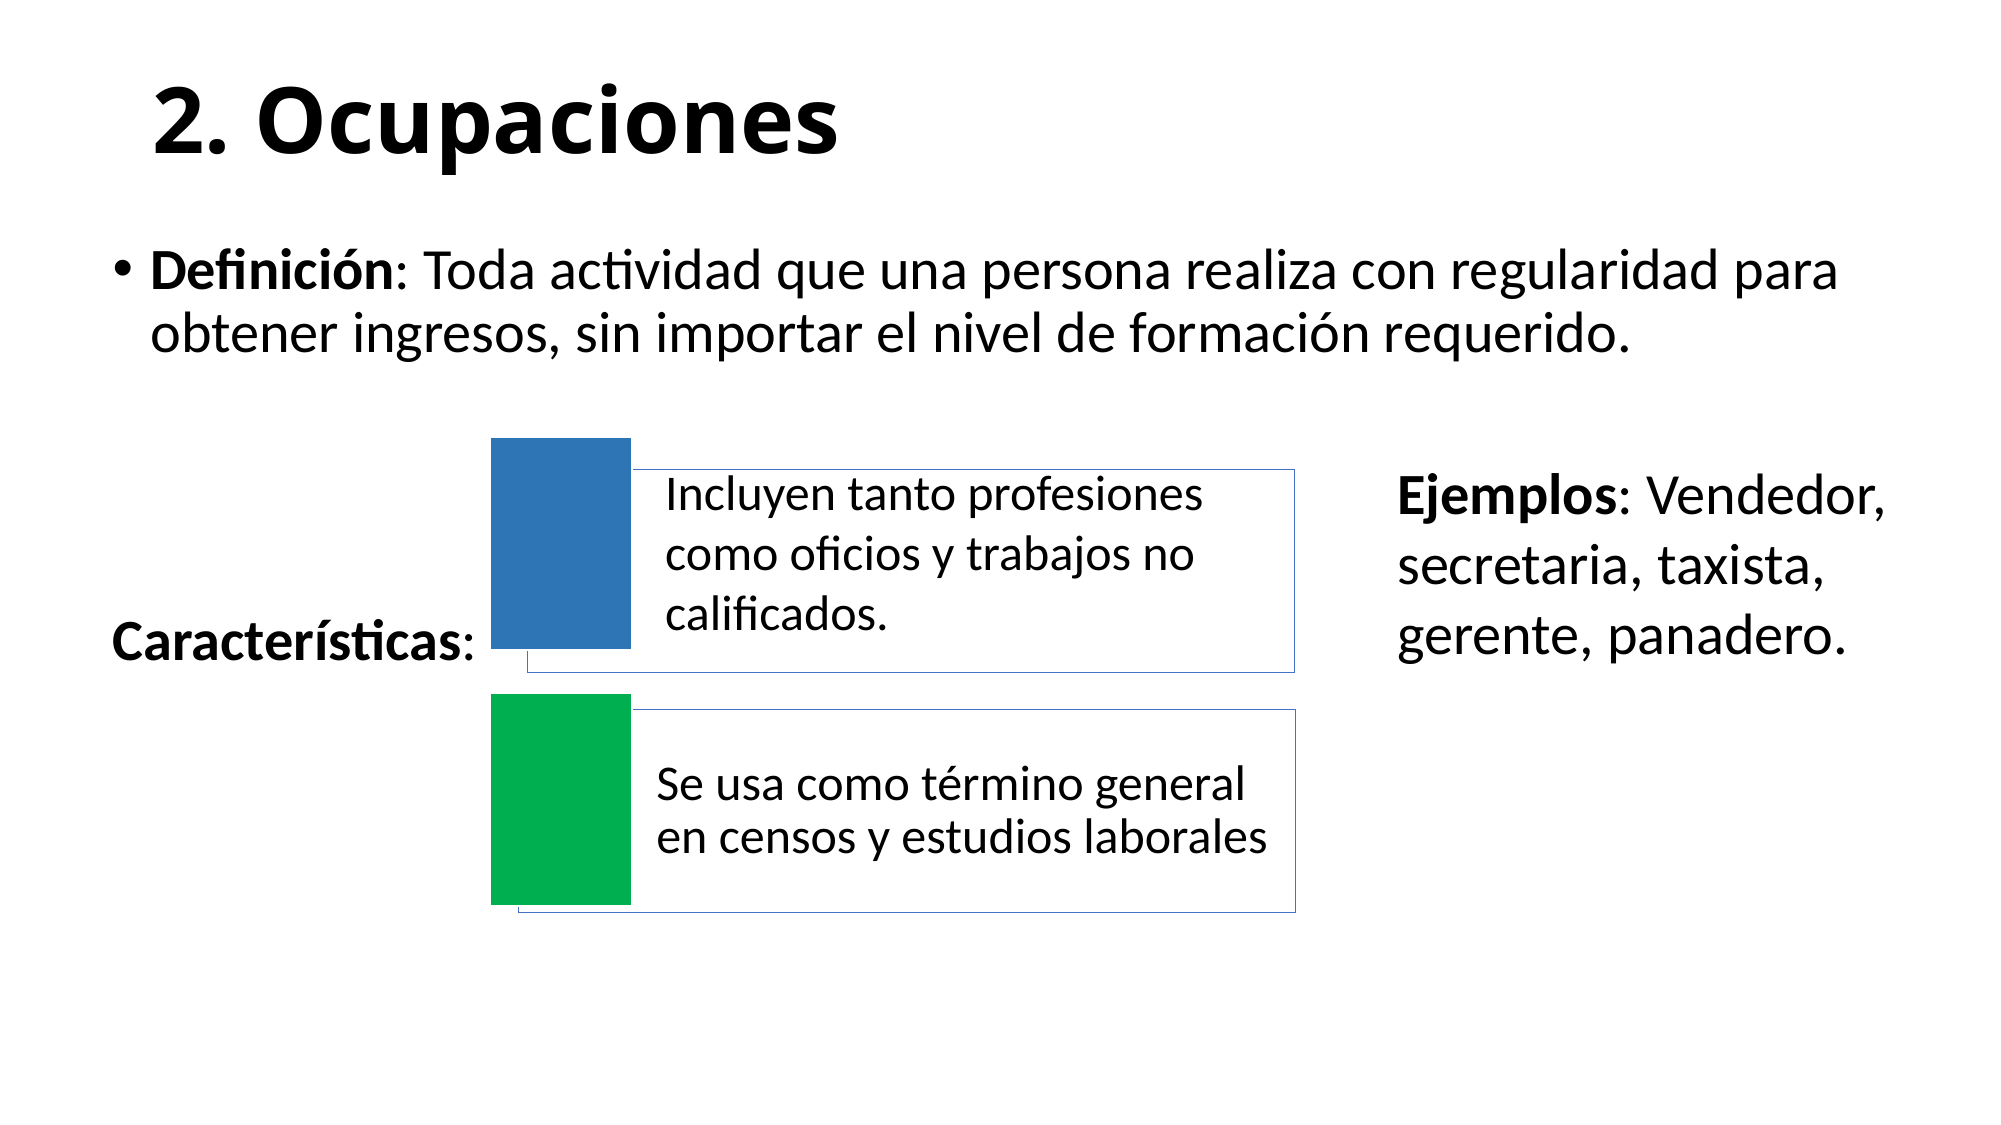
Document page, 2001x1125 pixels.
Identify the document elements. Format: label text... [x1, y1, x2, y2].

text_box Ejemplos: Vendedor, secretaria, taxista, gerente, panadero. [1382, 448, 1947, 719]
list Definición: Toda actividad que una persona realiza con regularidad para obtener ingresos, sin importar el nivel de formación requerido. Características: [97, 231, 1863, 1066]
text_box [356, 431, 1329, 931]
title 2. Ocupaciones [137, 59, 1863, 231]
